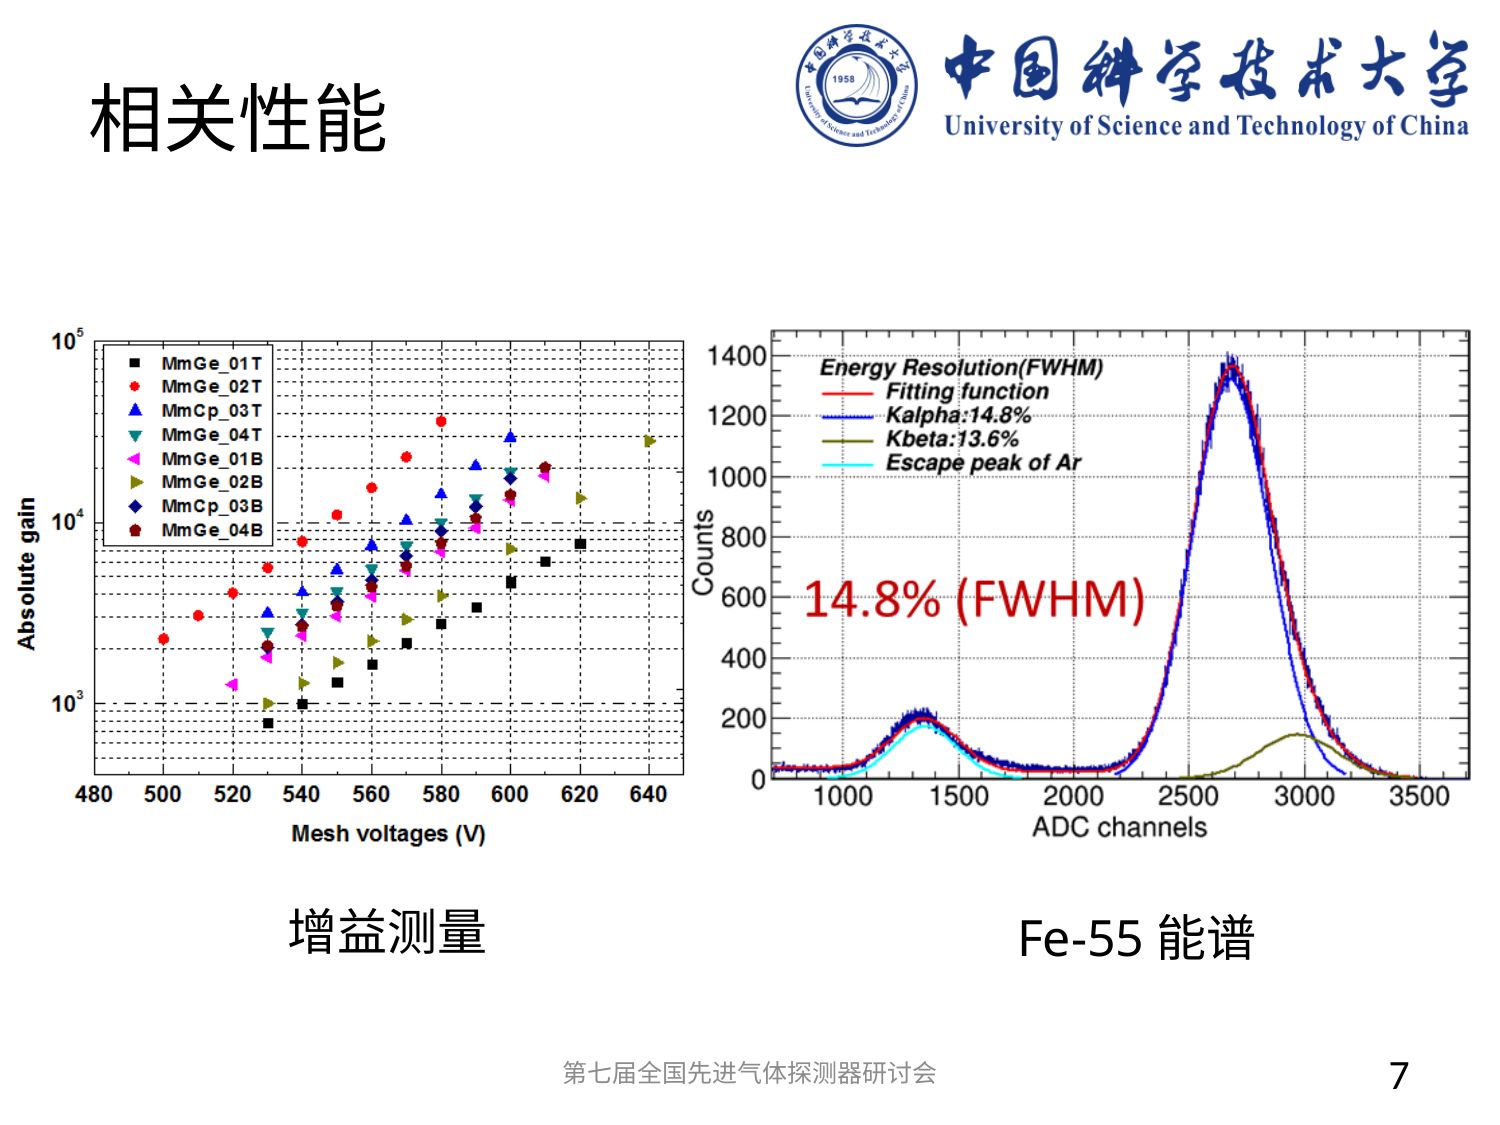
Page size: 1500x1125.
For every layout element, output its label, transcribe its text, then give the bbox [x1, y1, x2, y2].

text_box Fe-55能谱 [986, 898, 1287, 974]
text_box 相关性能 [73, 63, 768, 169]
slide_number 7 [1074, 1042, 1425, 1103]
picture [773, 0, 1500, 170]
footer 第七届全国先进气体探测器研讨会 [512, 1042, 988, 1103]
text_box 增益测量 [237, 893, 538, 968]
picture [0, 318, 1483, 854]
